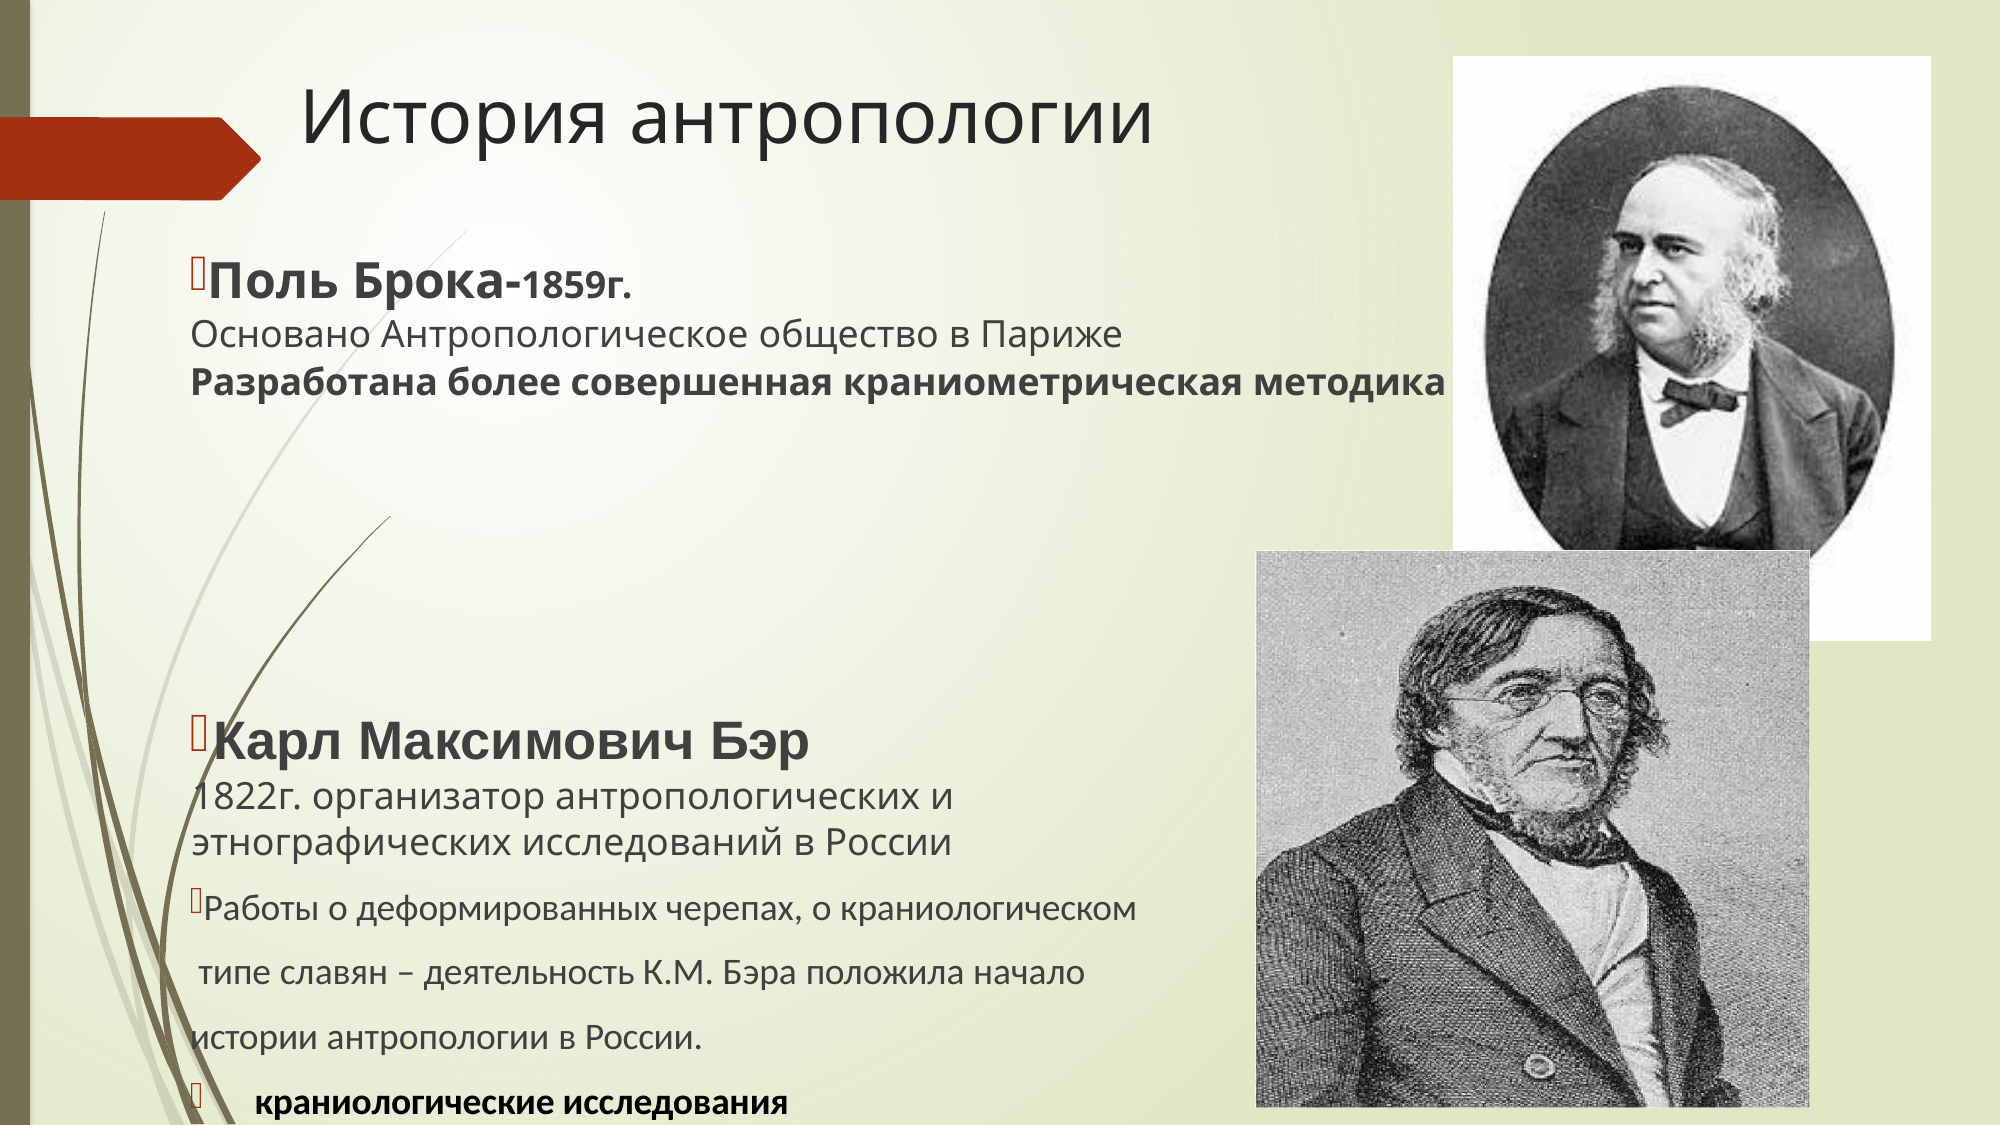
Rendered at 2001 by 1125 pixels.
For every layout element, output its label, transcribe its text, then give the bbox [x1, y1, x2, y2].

title История антропологии [284, 61, 1449, 240]
picture [1255, 56, 1931, 1108]
list Поль Брока-1859г. Основано Антропологическое общество в Париже Разработана более совершенная краниометрическая методика Карл Максимович Бэр 1822г. организатор антропологических и этнографических исследований в России Работы о деформированных черепах, о краниологическом типе славян – деятельность К.М. Бэра положила начало истории антропологии в России. краниологические исследования [174, 240, 1448, 861]
